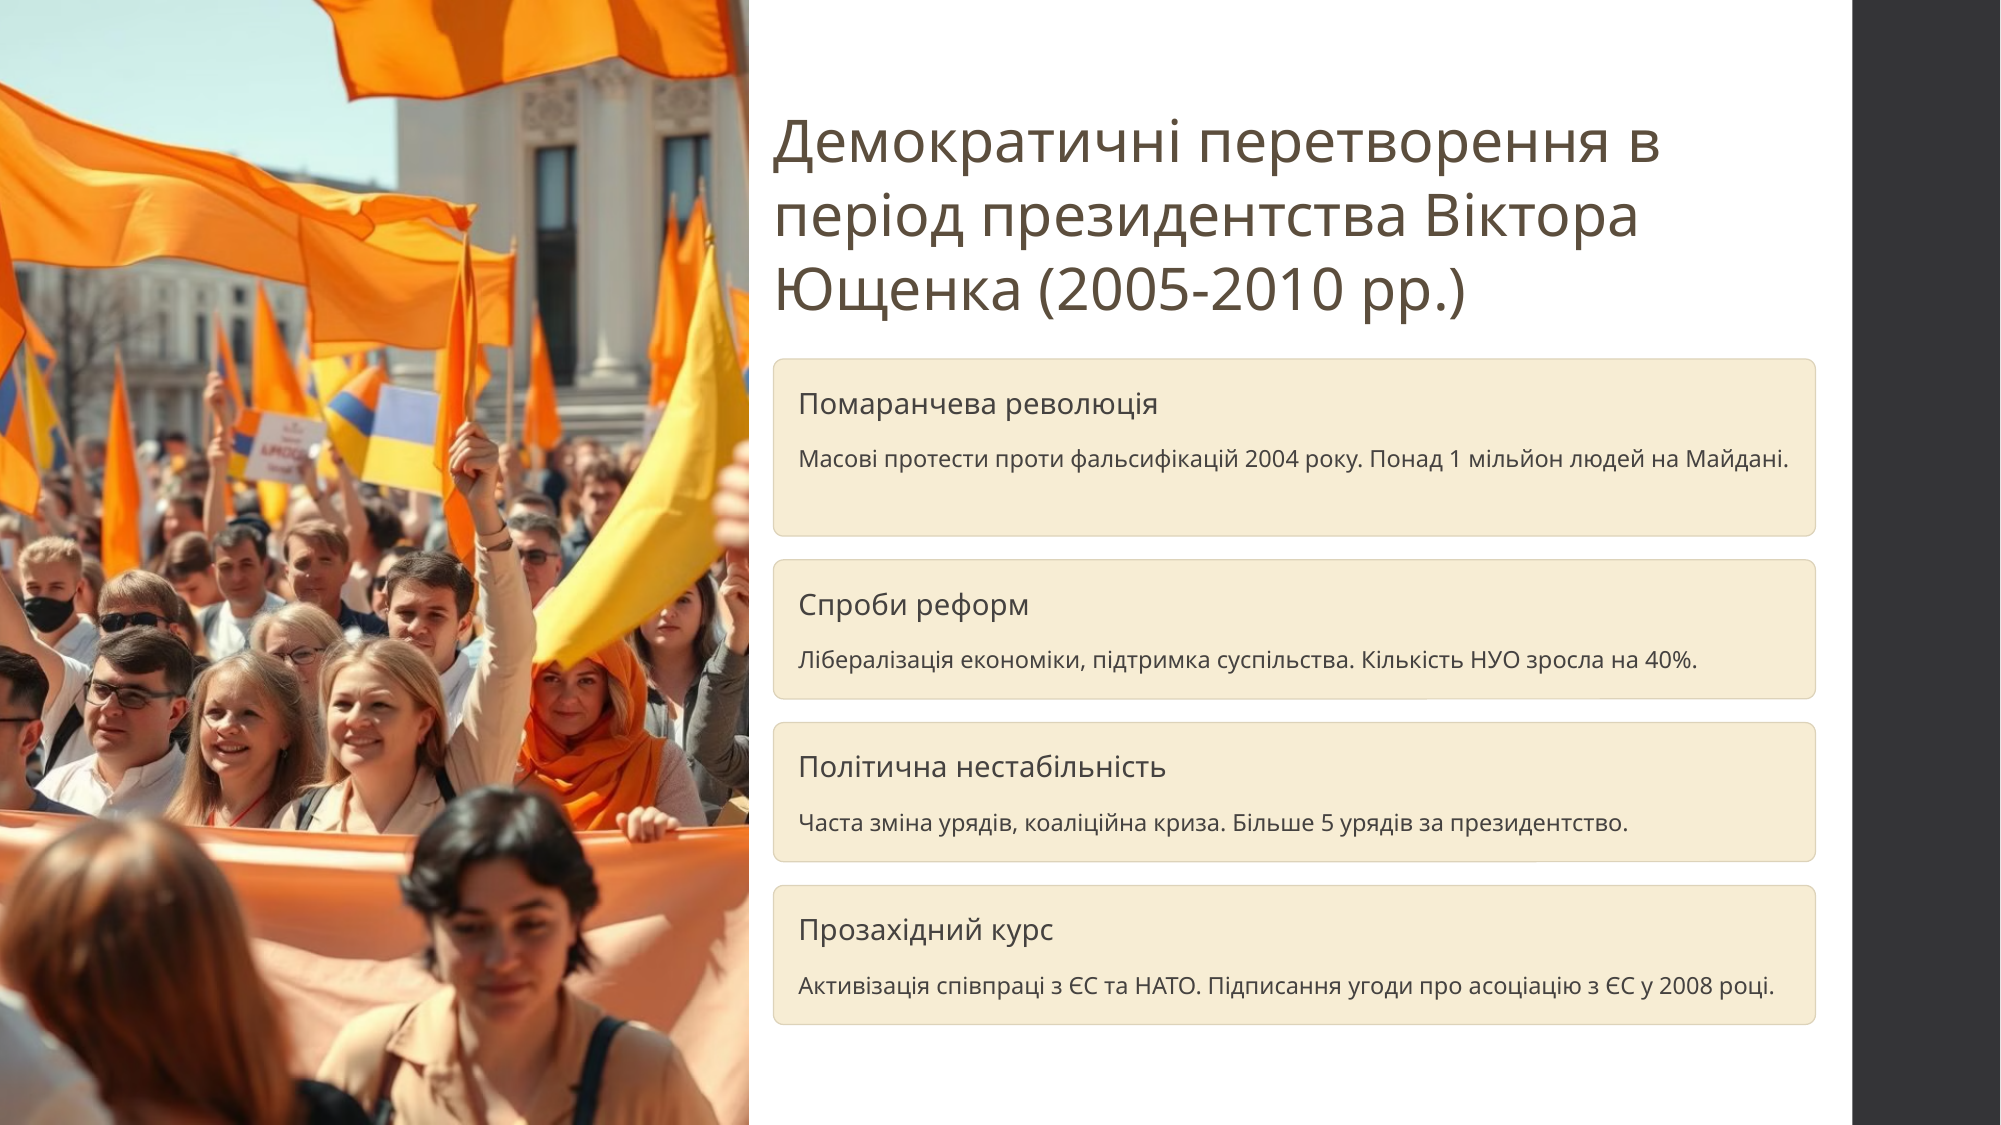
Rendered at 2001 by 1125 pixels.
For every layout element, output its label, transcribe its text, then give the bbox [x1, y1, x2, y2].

text_box Прозахідний курс [798, 910, 1096, 948]
text_box Спроби реформ [798, 584, 1096, 622]
text_box Масові протести проти фальсифікацій 2004 року. Понад 1 мільйон людей на Майдані. [798, 435, 1791, 512]
text_box [773, 722, 1816, 862]
text_box Лібералізація економіки, підтримка суспільства. Кількість НУО зросла на 40%. [798, 635, 1791, 674]
text_box [773, 559, 1816, 699]
picture [0, 0, 749, 1125]
text_box [773, 885, 1816, 1025]
text_box Помаранчева революція [798, 383, 1161, 421]
text_box Часта зміна урядів, коаліційна криза. Більше 5 урядів за президентство. [798, 798, 1791, 837]
text_box Політична нестабільність [798, 747, 1169, 785]
text_box [773, 358, 1816, 537]
text_box Демократичні перетворення в період президентства Віктора Ющенка (2005-2010 рр.) [773, 100, 1816, 324]
text_box Активізація співпраці з ЄС та НАТО. Підписання угоди про асоціацію з ЄС у 2008 році. [798, 961, 1791, 1000]
